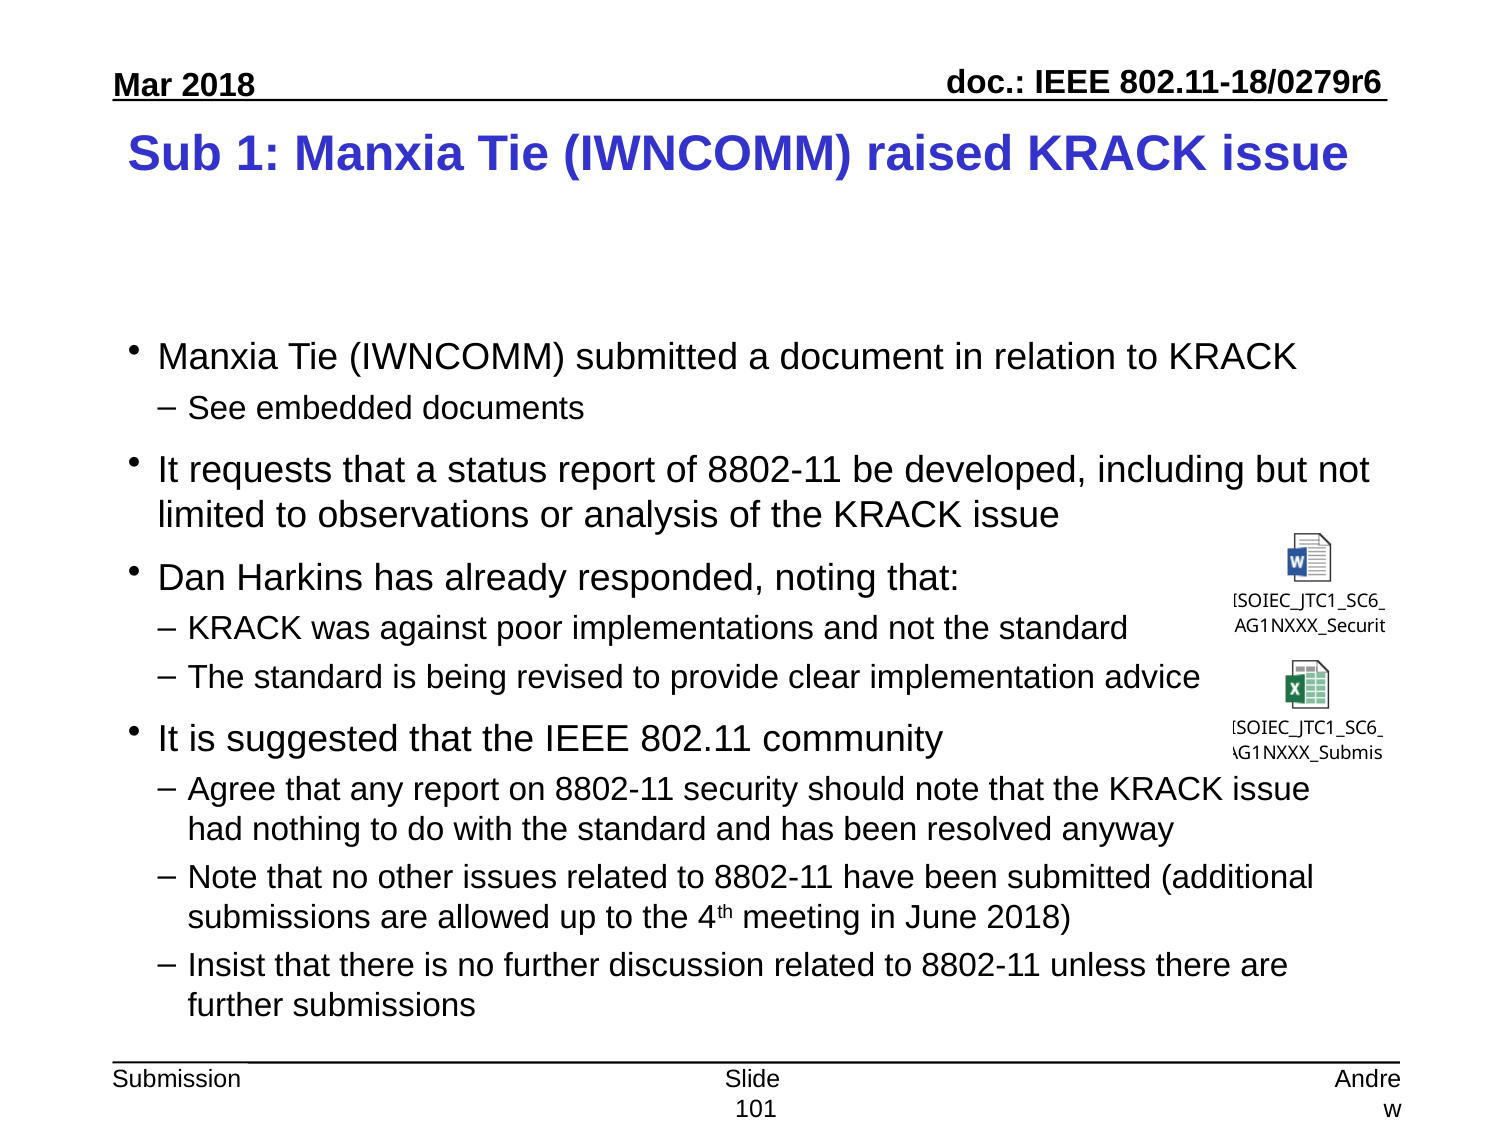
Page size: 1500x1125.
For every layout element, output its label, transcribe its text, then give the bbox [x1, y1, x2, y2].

footer Andrew Myles, Cisco [1320, 1061, 1402, 1093]
list Manxia Tie (IWNCOMM) submitted a document in relation to KRACK See embedded documents It requests that a status report of 8802-11 be developed, including but not limited to observations or analysis of the KRACK issue Dan Harkins has already responded, noting that: KRACK was against poor implementations and not the standard The standard is being revised to provide clear implementation advice It is suggested that the IEEE 802.11 community Agree that any report on 8802-11 security should note that the KRACK issue had nothing to do with the standard and has been resolved anyway Note that no other issues related to 8802-11 have been submitted (additional submissions are allowed up to the 4th meeting in June 2018) Insist that there is no further discussion related to 8802-11 unless there are further submissions [112, 324, 1388, 1000]
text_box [1232, 659, 1384, 790]
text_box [1234, 532, 1385, 661]
title Sub 1: Manxia Tie (IWNCOMM) raised KRACK issue [112, 112, 1388, 288]
slide_number Slide 101 [709, 1061, 803, 1093]
